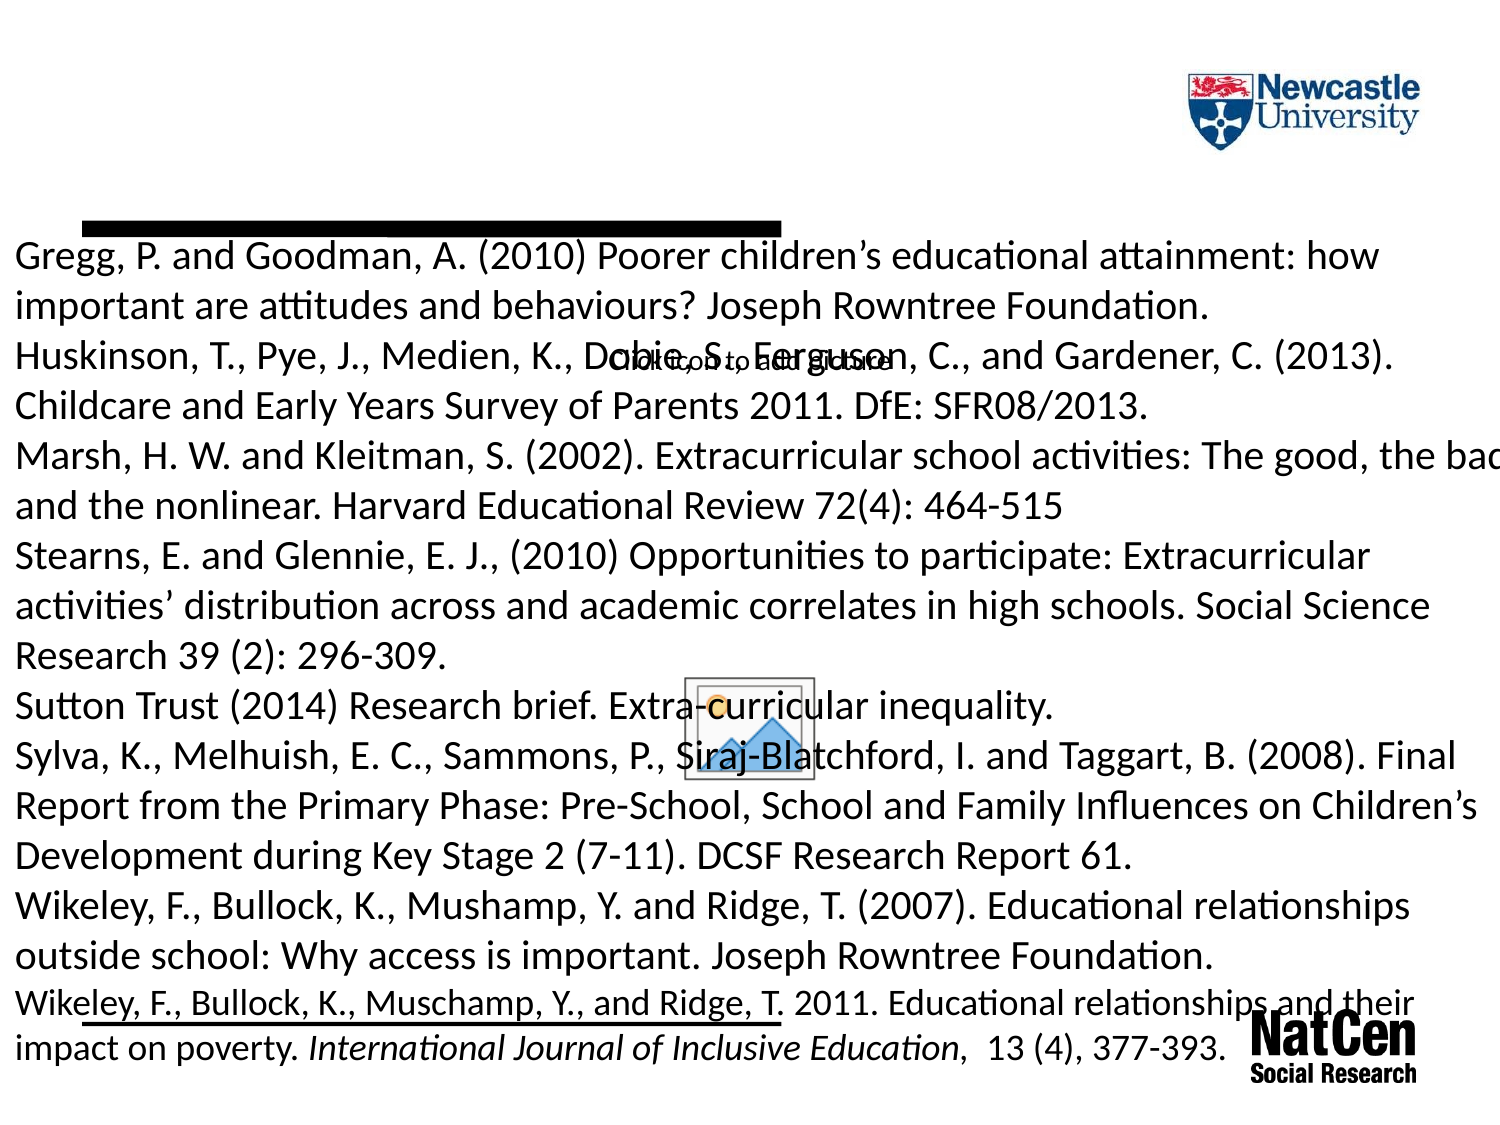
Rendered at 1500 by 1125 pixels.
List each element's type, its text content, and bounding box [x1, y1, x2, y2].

text_box Gregg, P. and Goodman, A. (2010) Poorer children’s educational attainment: how important are attitudes and behaviours? Joseph Rowntree Foundation. Huskinson, T., Pye, J., Medien, K., Dobie, S., Ferguson, C., and Gardener, C. (2013). Childcare and Early Years Survey of Parents 2011. DfE: SFR08/2013. Marsh, H. W. and Kleitman, S. (2002). Extracurricular school activities: The good, the bad and the nonlinear. Harvard Educational Review 72(4): 464-515 Stearns, E. and Glennie, E. J., (2010) Opportunities to participate: Extracurricular activities’ distribution across and academic correlates in high schools. Social Science Research 39 (2): 296-309. Sutton Trust (2014) Research brief. Extra-curricular inequality. Sylva, K., Melhuish, E. C., Sammons, P., Siraj-Blatchford, I. and Taggart, B. (2008). Final Report from the Primary Phase: Pre-School, School and Family Influences on Children’s Development during Key Stage 2 (7-11). DCSF Research Report 61. Wikeley, F., Bullock, K., Mushamp, Y. and Ridge, T. (2007). Educational relationships outside school: Why access is important. Joseph Rowntree Foundation. Wikeley, F., Bullock, K., Muschamp, Y., and Ridge, T. 2011. Educational relationships and their impact on poverty. International Journal of Inclusive Education, 13 (4), 377-393. [0, 175, 1500, 332]
picture [1182, 69, 1425, 155]
picture [0, 333, 1500, 1125]
